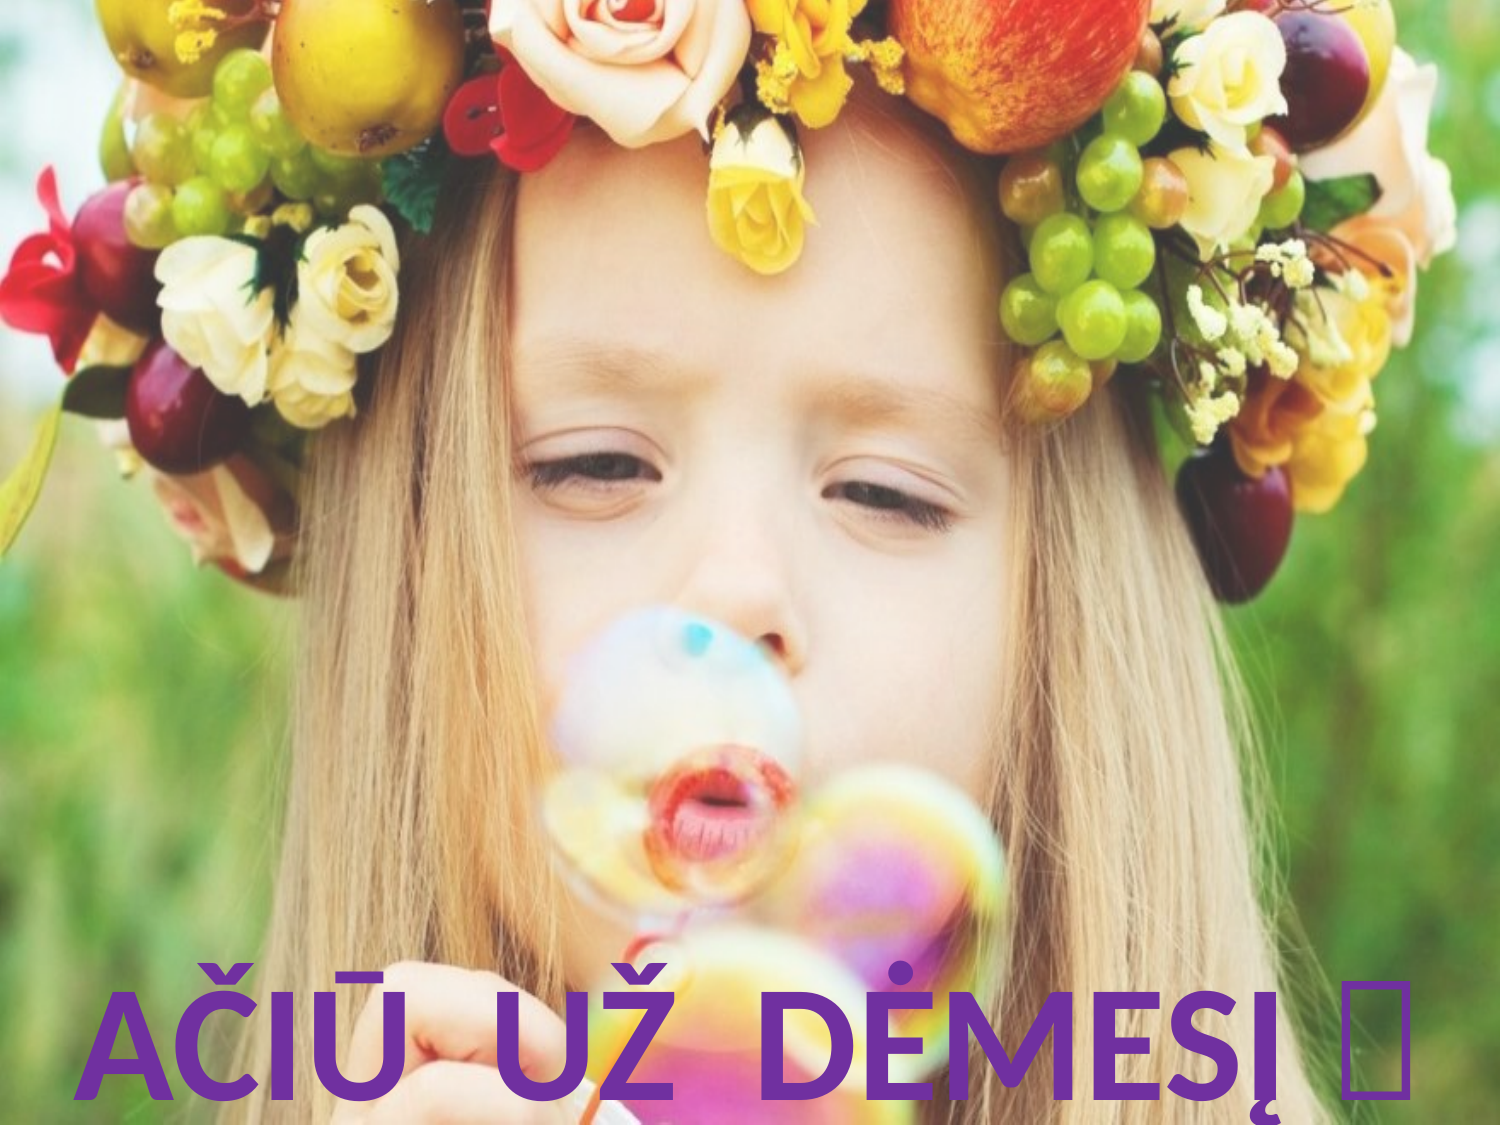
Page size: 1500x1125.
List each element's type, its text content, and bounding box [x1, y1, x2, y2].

list AČIŪ UŽ DĖMESĮ  [0, 925, 1500, 1125]
